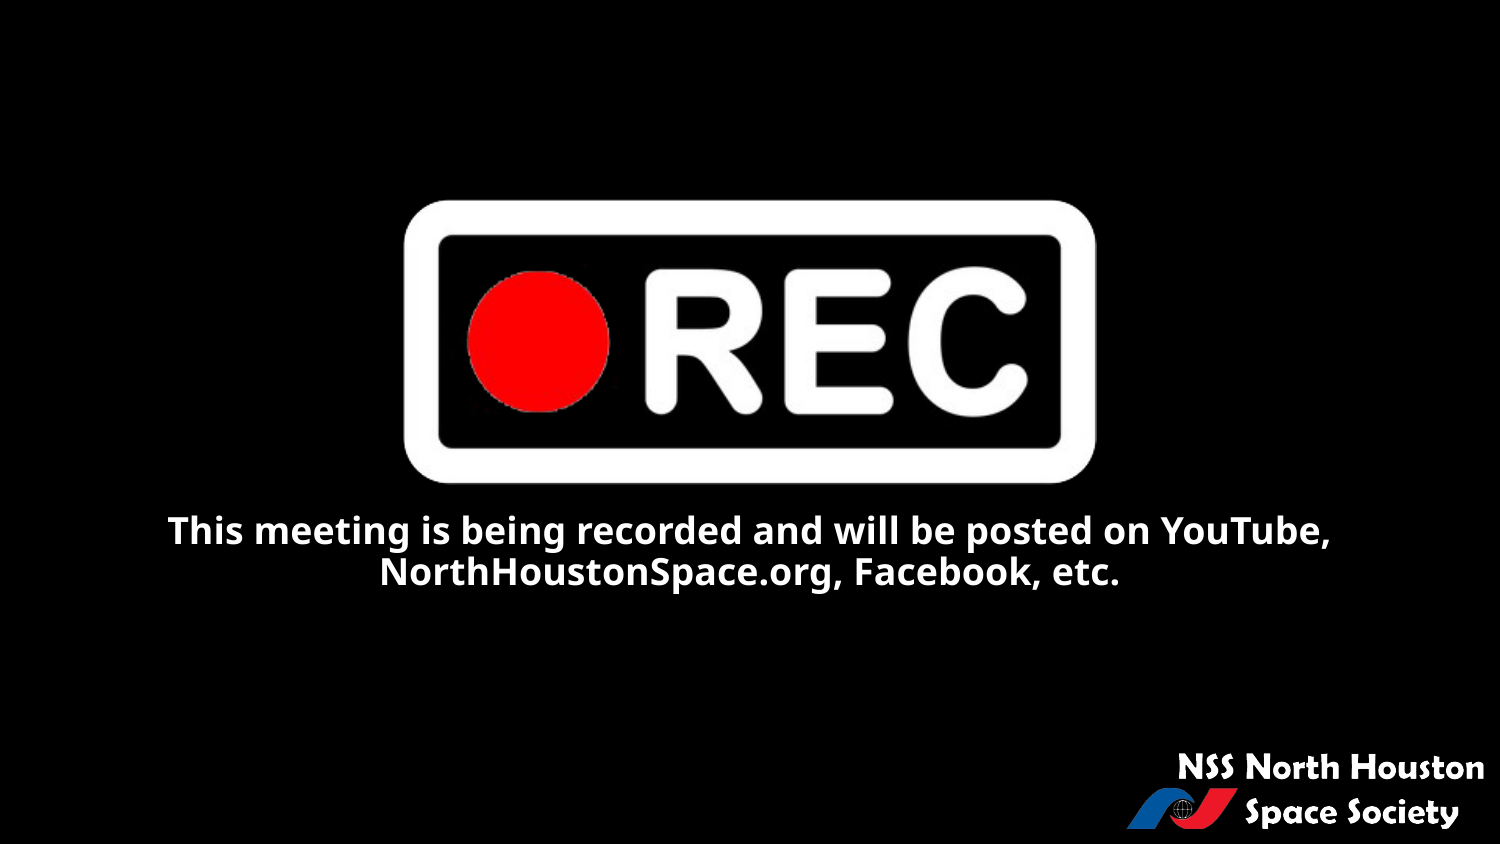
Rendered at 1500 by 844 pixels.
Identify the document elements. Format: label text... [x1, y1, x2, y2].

list This meeting is being recorded and will be posted on YouTube, NorthHoustonSpace.org, Facebook, etc. [103, 504, 1397, 760]
picture [1126, 751, 1486, 831]
picture [402, 199, 1098, 485]
